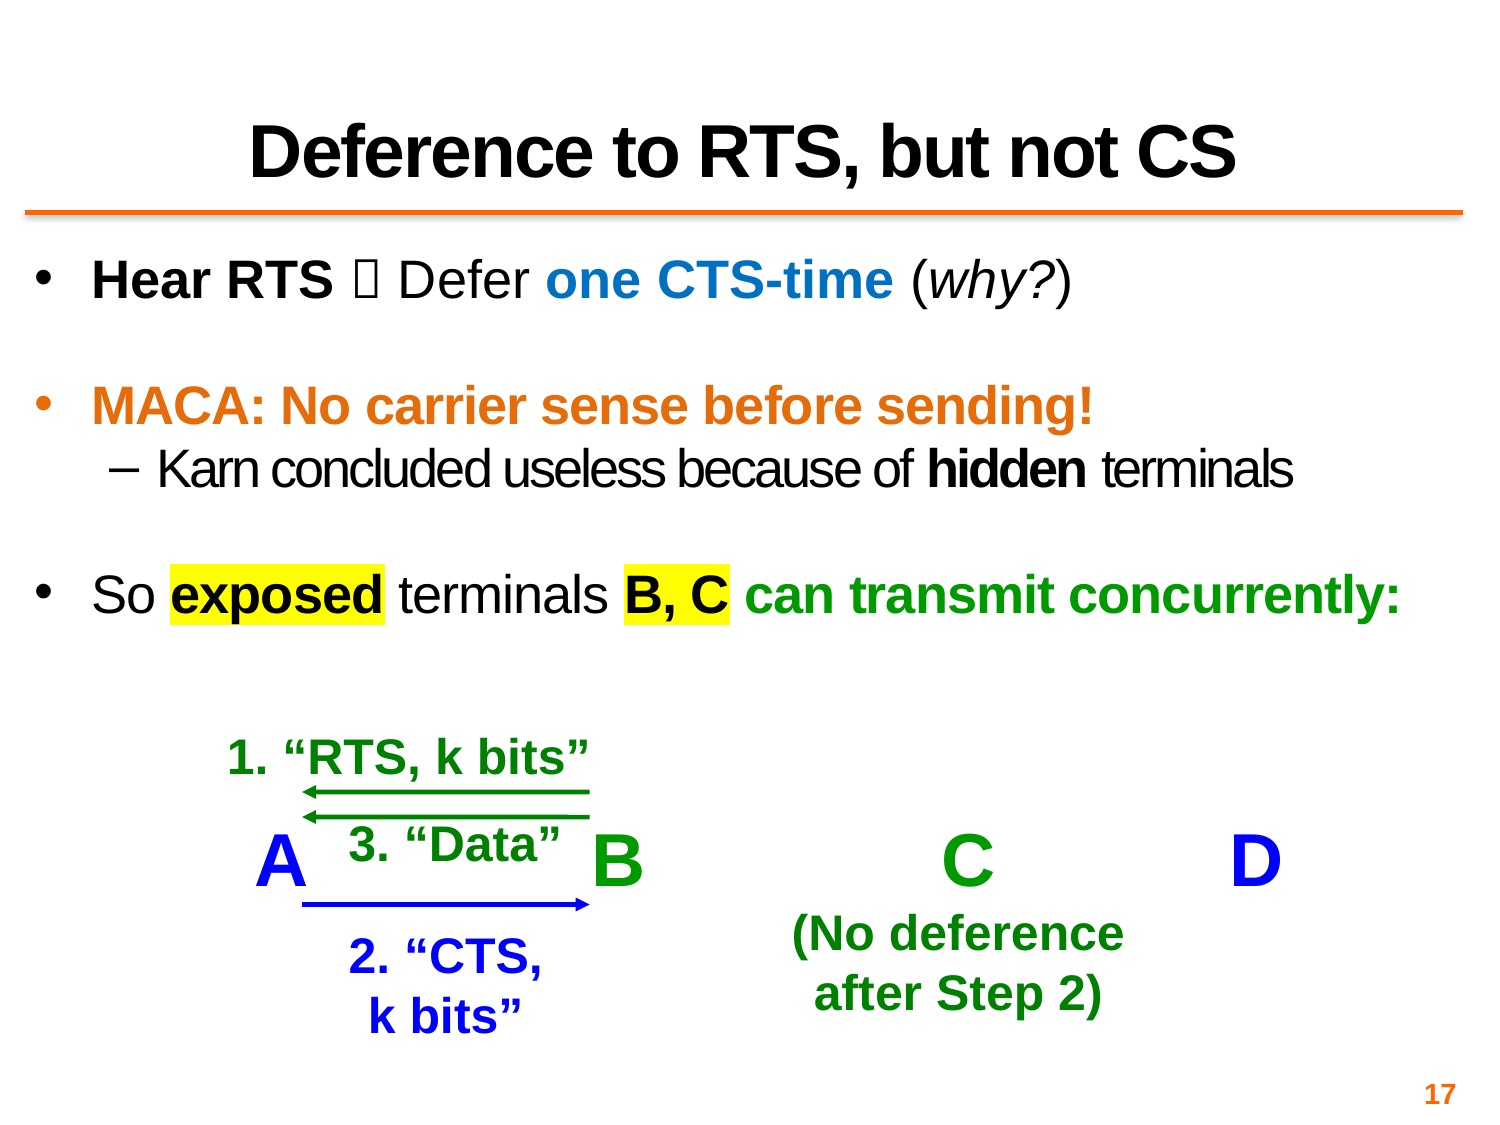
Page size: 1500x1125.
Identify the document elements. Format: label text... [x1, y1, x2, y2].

slide_number 17 [1112, 1074, 1463, 1110]
list Hear RTS  Defer one CTS-time (why?) MACA: No carrier sense before sending! Karn concluded useless because of hidden terminals So exposed terminals B, C can transmit concurrently: [28, 251, 1463, 695]
title Deference to RTS, but not CS [24, 24, 1463, 201]
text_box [210, 716, 1278, 1053]
